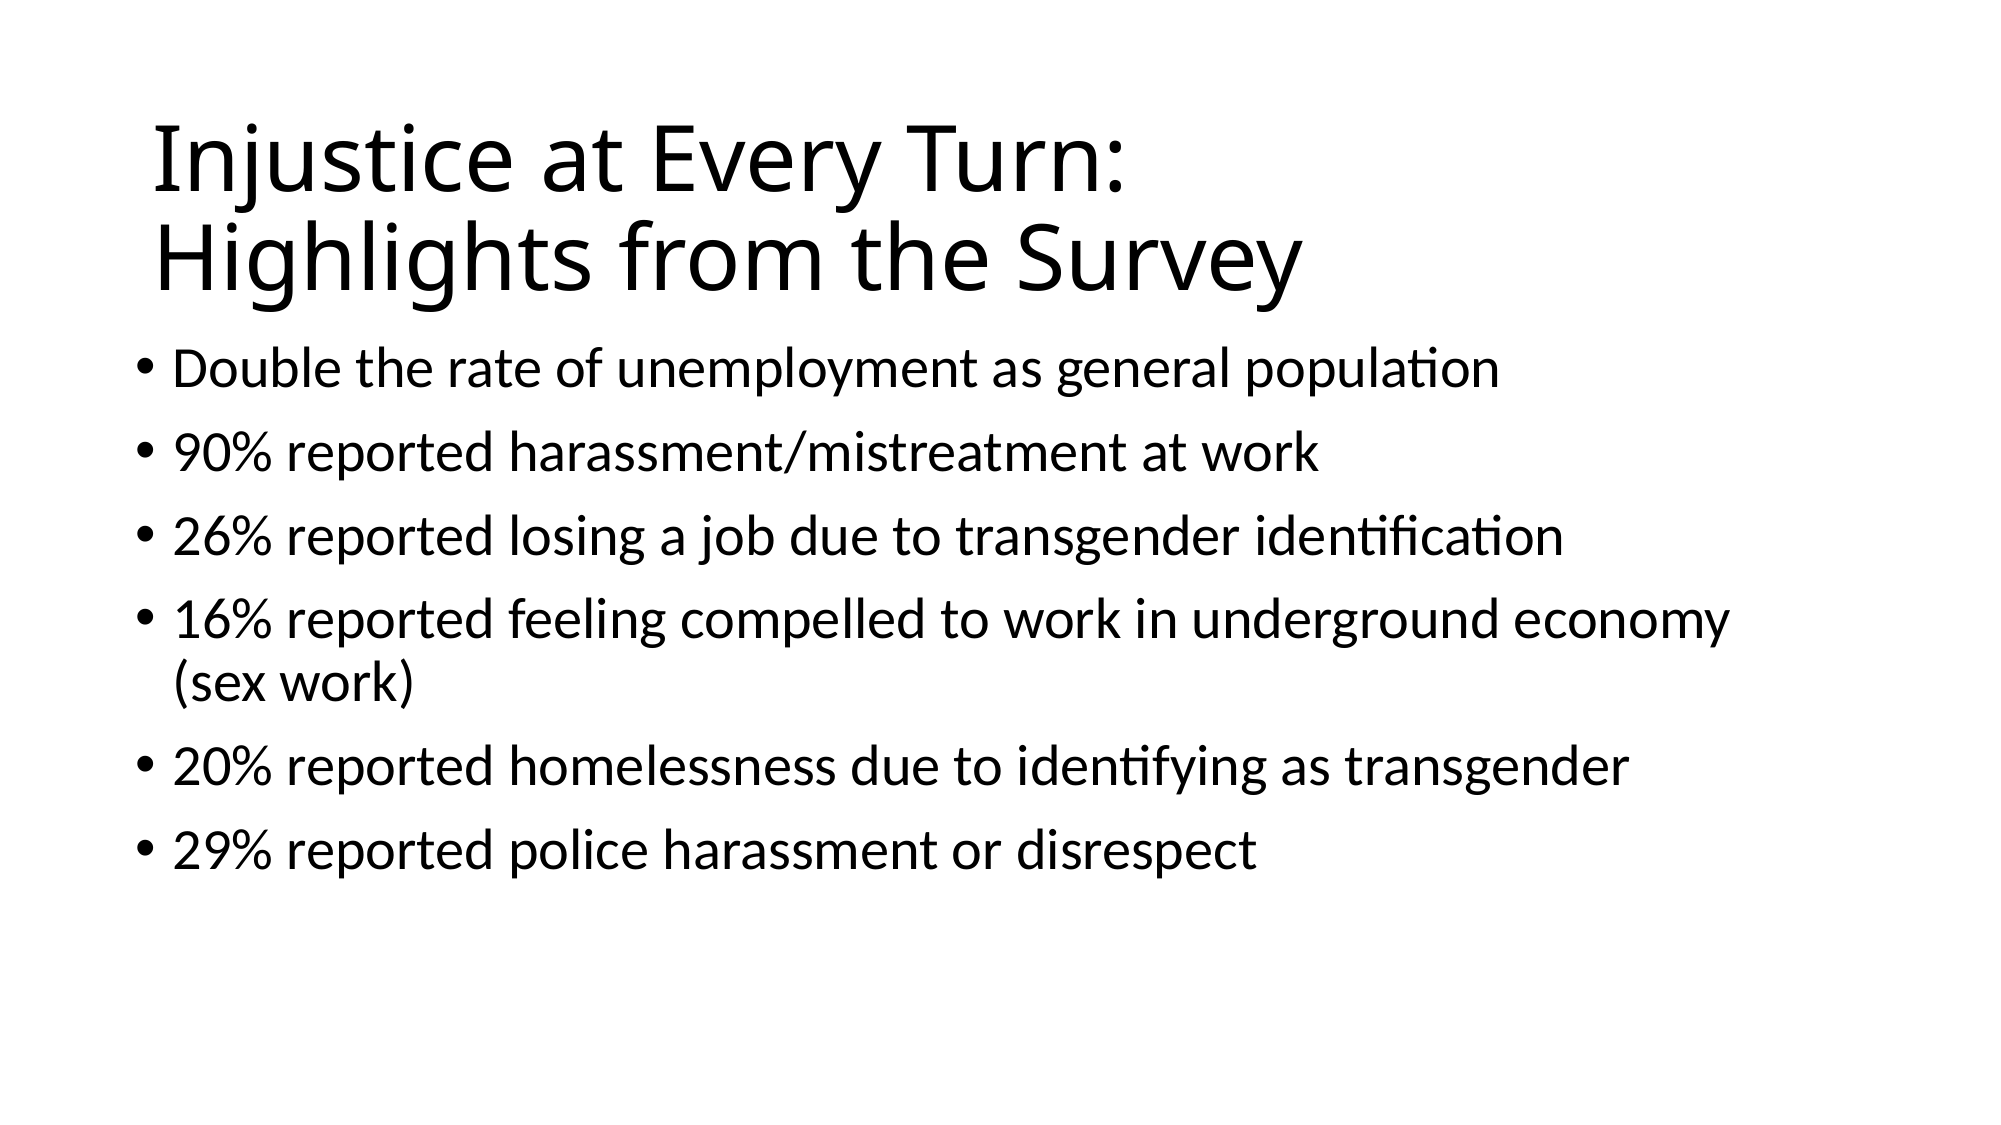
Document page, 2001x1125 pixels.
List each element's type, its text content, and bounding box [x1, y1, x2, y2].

list Double the rate of unemployment as general population 90% reported harassment/mistreatment at work 26% reported losing a job due to transgender identification 16% reported feeling compelled to work in underground economy (sex work) 20% reported homelessness due to identifying as transgender 29% reported police harassment or disrespect [120, 330, 1846, 1044]
title Injustice at Every Turn: Highlights from the Survey [137, 102, 1863, 321]
